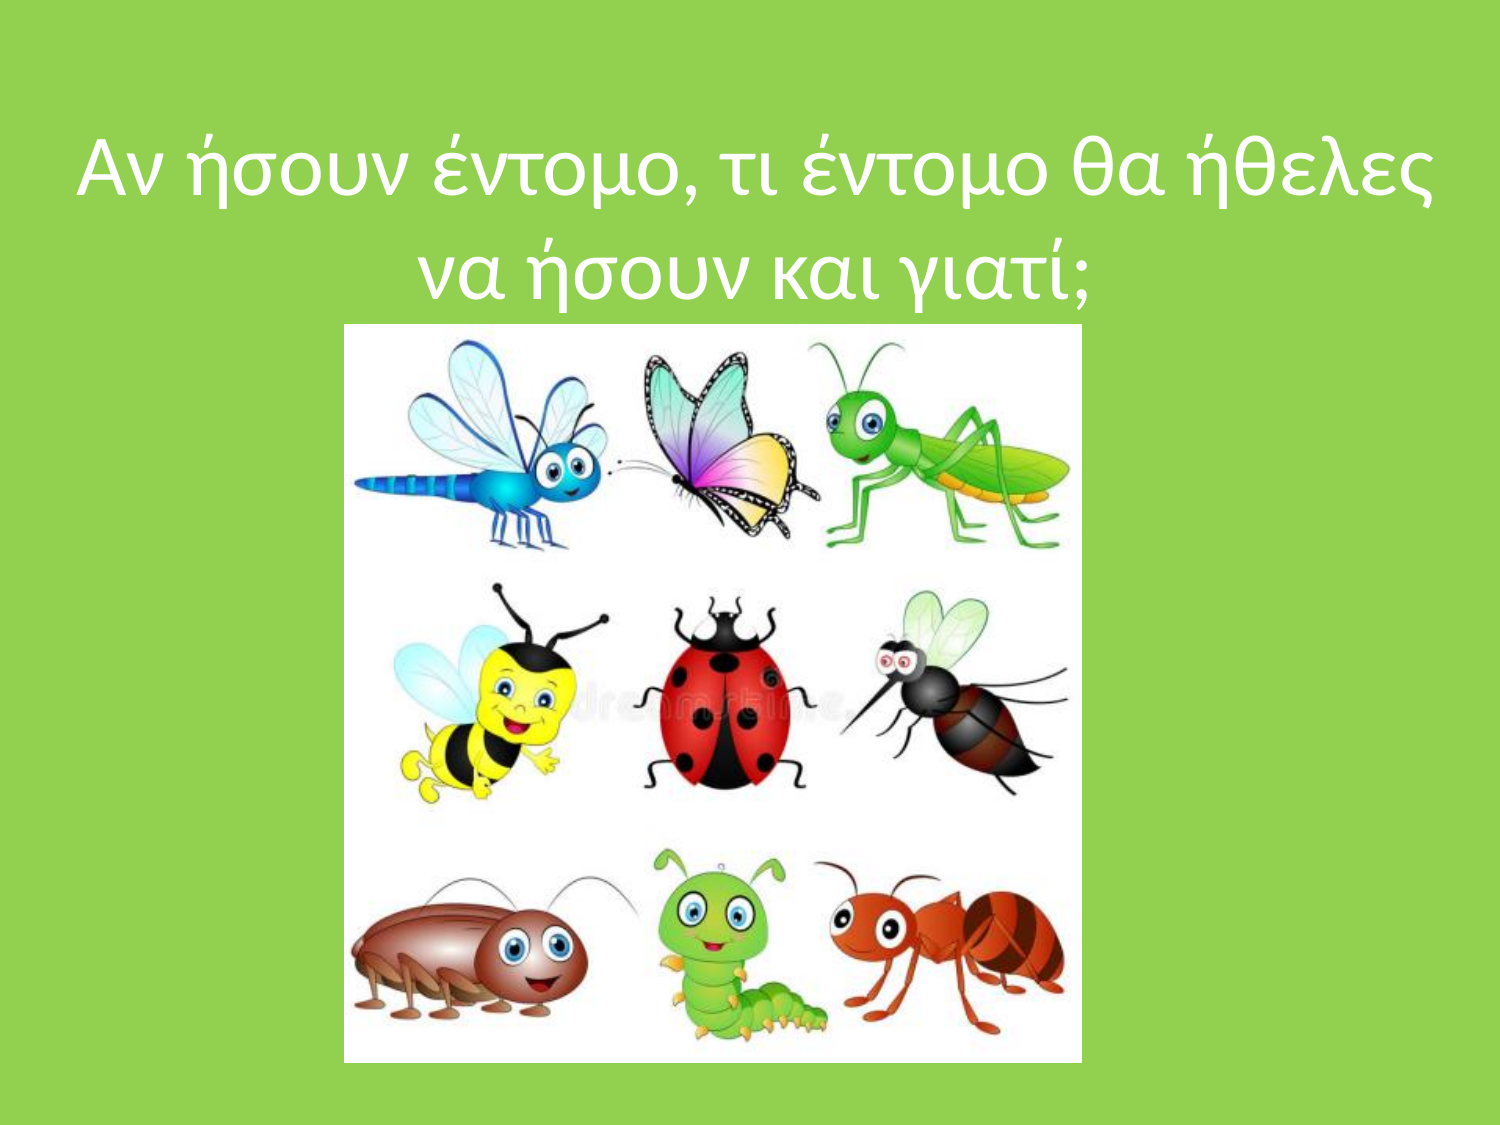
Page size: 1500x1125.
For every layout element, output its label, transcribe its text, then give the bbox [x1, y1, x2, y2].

picture [343, 324, 1082, 1063]
title Αν ήσουν έντομο, τι έντομο θα ήθελες να ήσουν και γιατί; [50, 99, 1463, 325]
